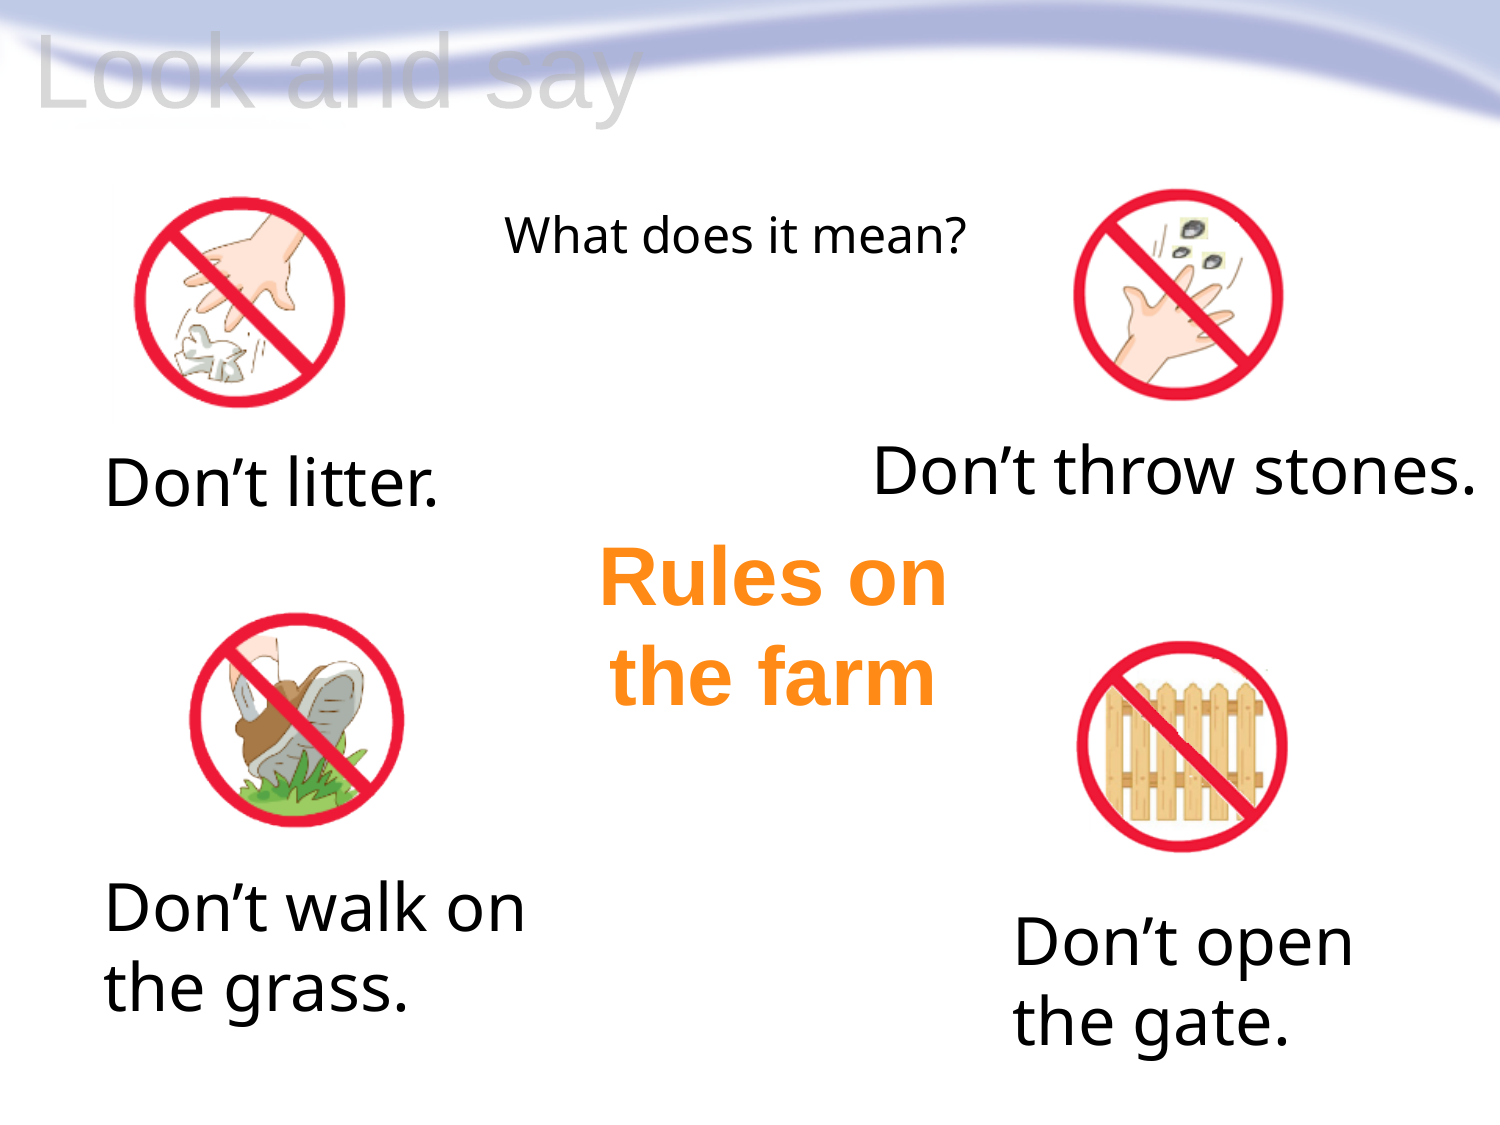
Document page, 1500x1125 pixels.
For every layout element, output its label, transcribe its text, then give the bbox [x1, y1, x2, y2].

text_box Don’t walk on the grass. [88, 857, 597, 1033]
text_box Don’t litter. [88, 432, 514, 528]
text_box Don’t open the gate. [998, 891, 1459, 1067]
text_box Don’t throw stones. [856, 420, 1500, 516]
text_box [1068, 632, 1304, 859]
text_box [0, 0, 1500, 130]
text_box What does it mean? [490, 196, 987, 272]
picture [1068, 183, 1293, 409]
picture [111, 184, 361, 426]
picture [159, 609, 420, 836]
text_box Rules on the farm [537, 515, 1010, 730]
